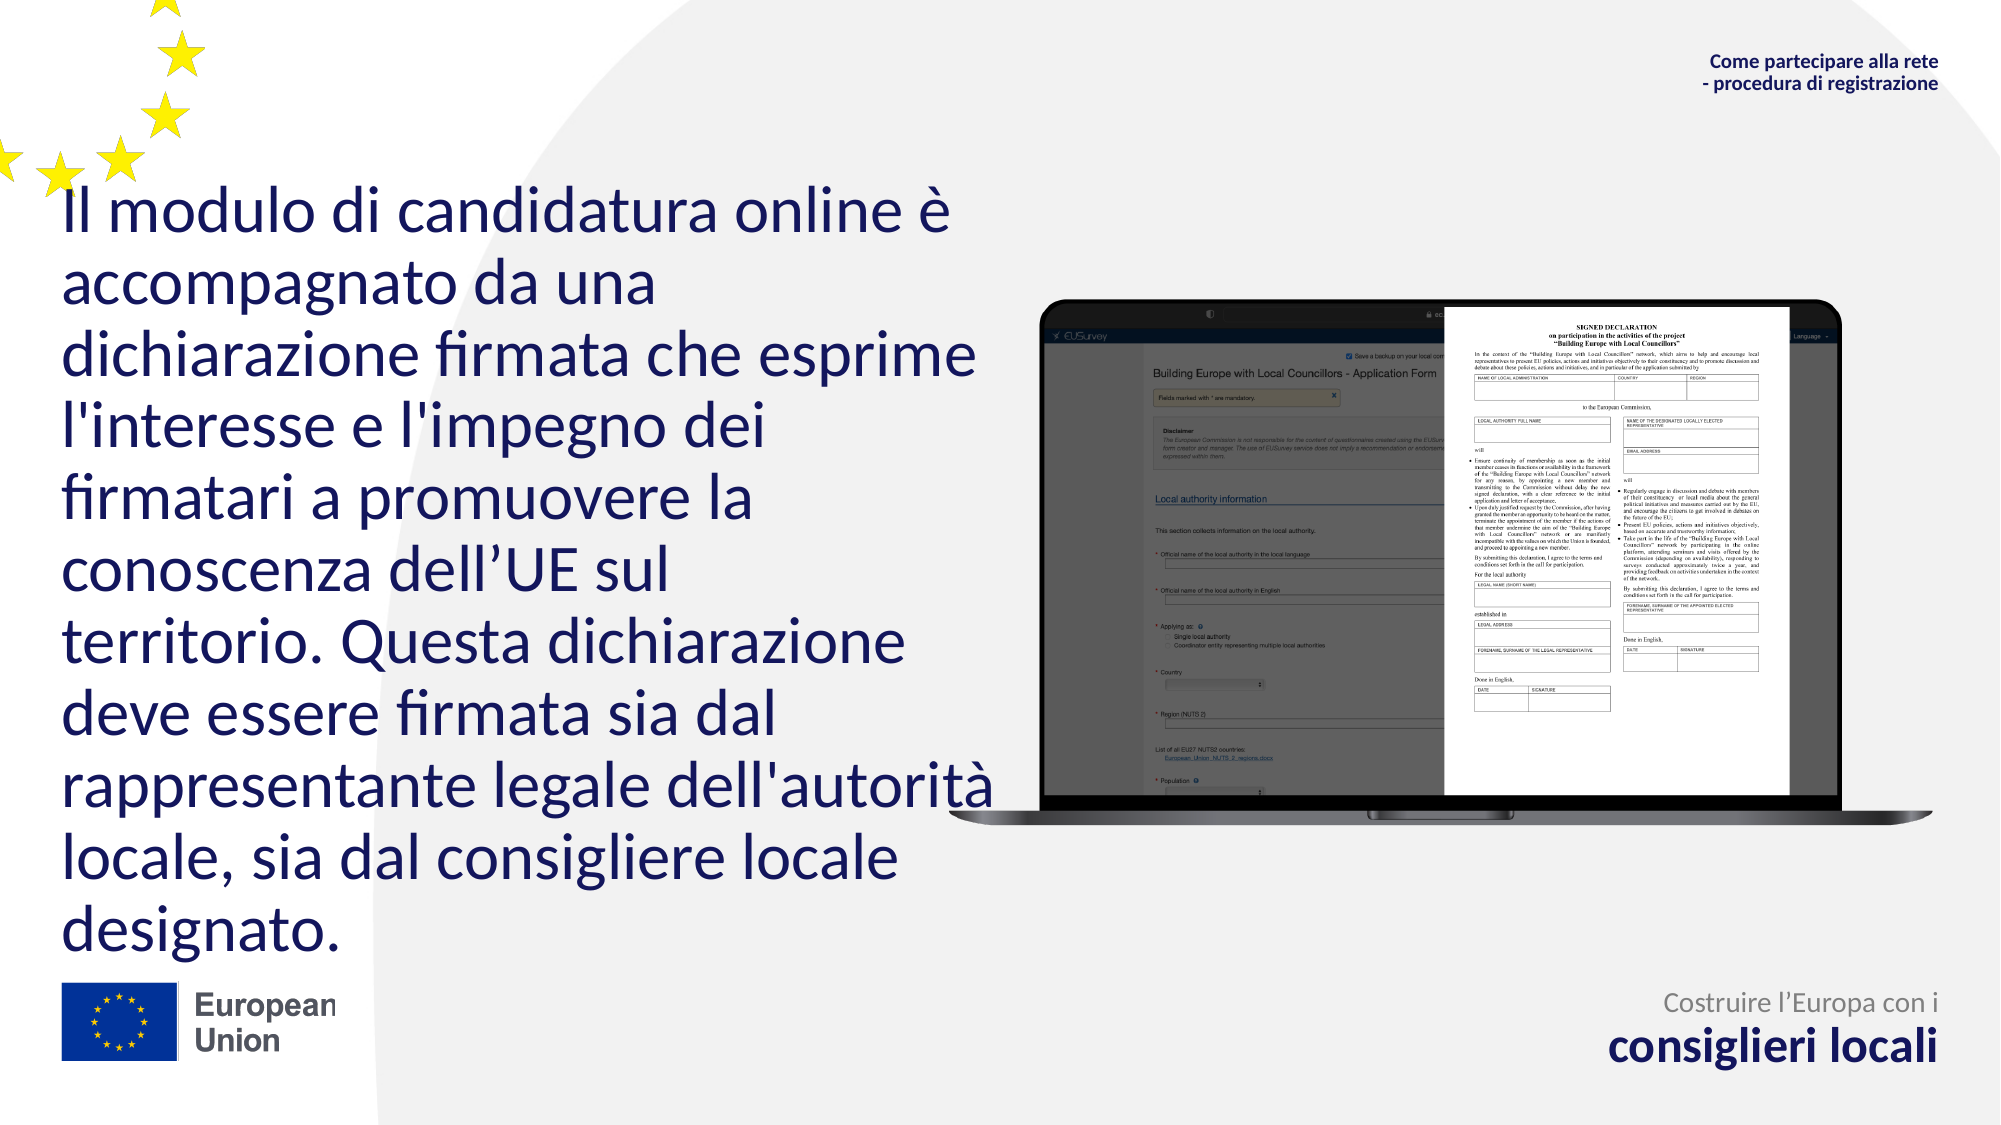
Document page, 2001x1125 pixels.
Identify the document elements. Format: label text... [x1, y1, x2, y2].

title Il modulo di candidatura online è accompagnato da una dichiarazione firmata che esprime l'interesse e l'impegno dei firmatari a promuovere la conoscenza dell’UE sul territorio. Questa dichiarazione deve essere firmata sia dal rappresentante legale dell'autorità locale, sia dal consigliere locale designato. [60, 270, 1000, 950]
list Costruire l’Europa con i consiglieri locali [1565, 987, 1940, 1093]
list Come partecipare alla rete - procedura di registrazione [1689, 50, 1940, 197]
picture [0, 0, 2000, 1125]
